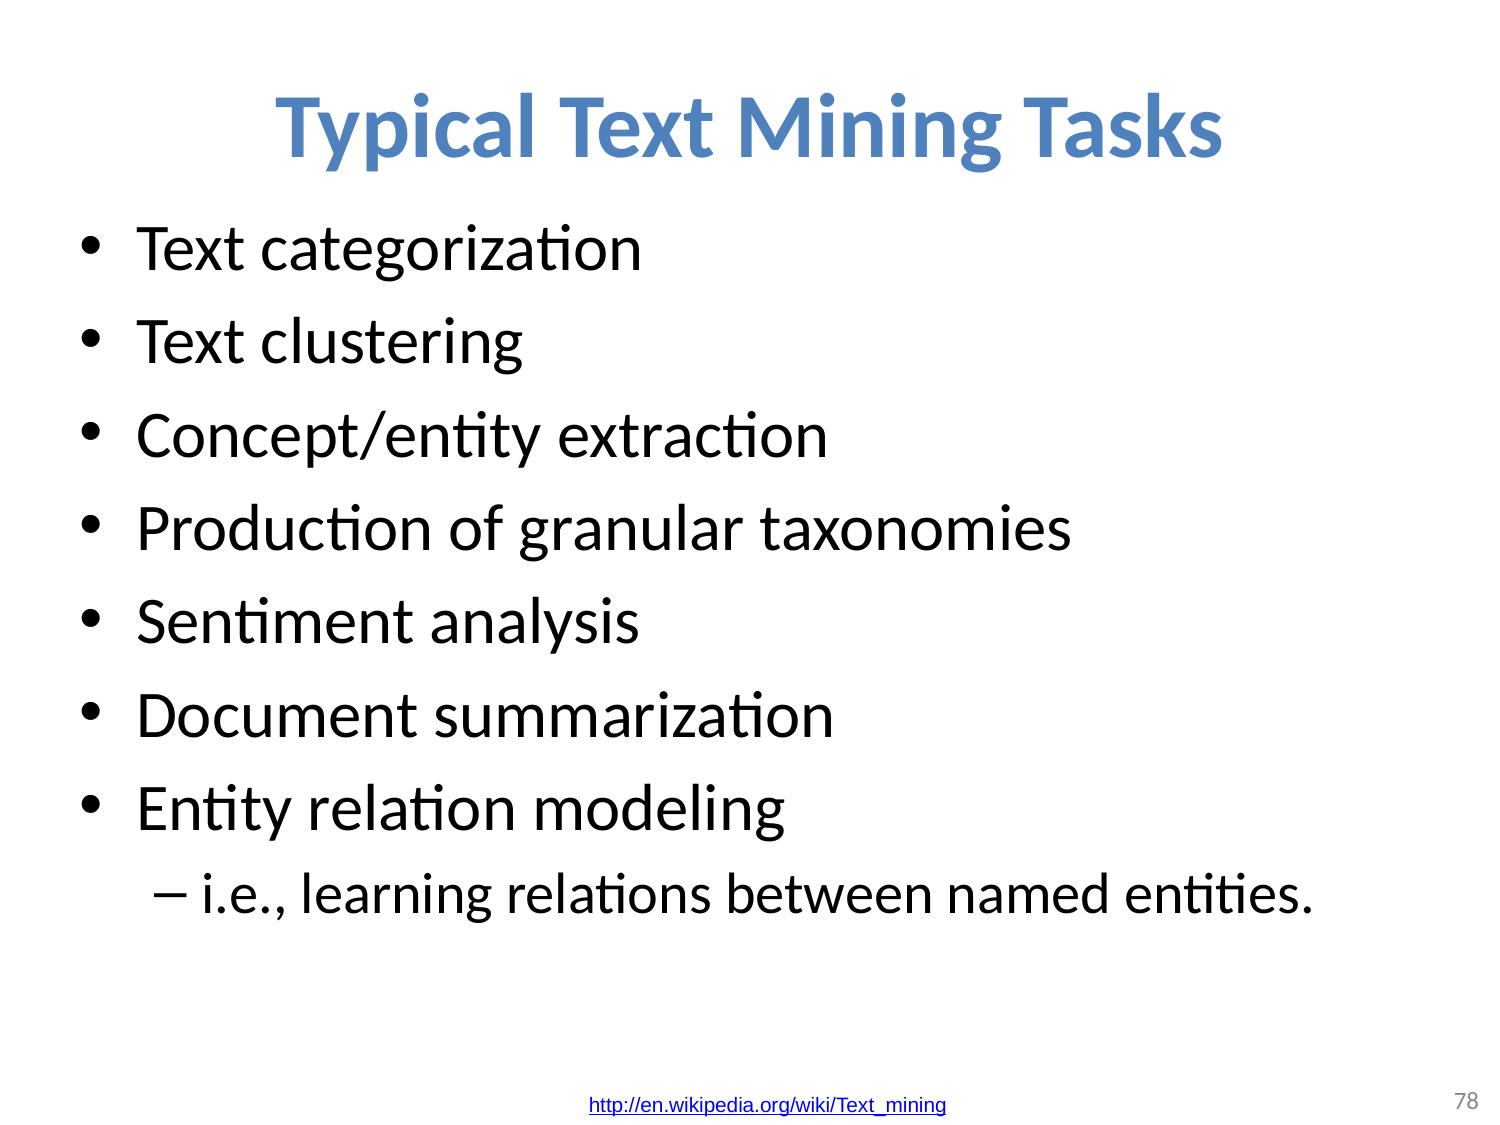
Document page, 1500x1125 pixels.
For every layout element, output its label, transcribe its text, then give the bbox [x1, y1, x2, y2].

text_box http://en.wikipedia.org/wiki/Text_mining [490, 1084, 1046, 1125]
slide_number 78 [1144, 1069, 1495, 1125]
title Typical Text Mining Tasks [75, 45, 1425, 197]
list Text categorization Text clustering Concept/entity extraction Production of granular taxonomies Sentiment analysis Document summarization Entity relation modeling i.e., learning relations between named entities. [64, 196, 1415, 1000]
